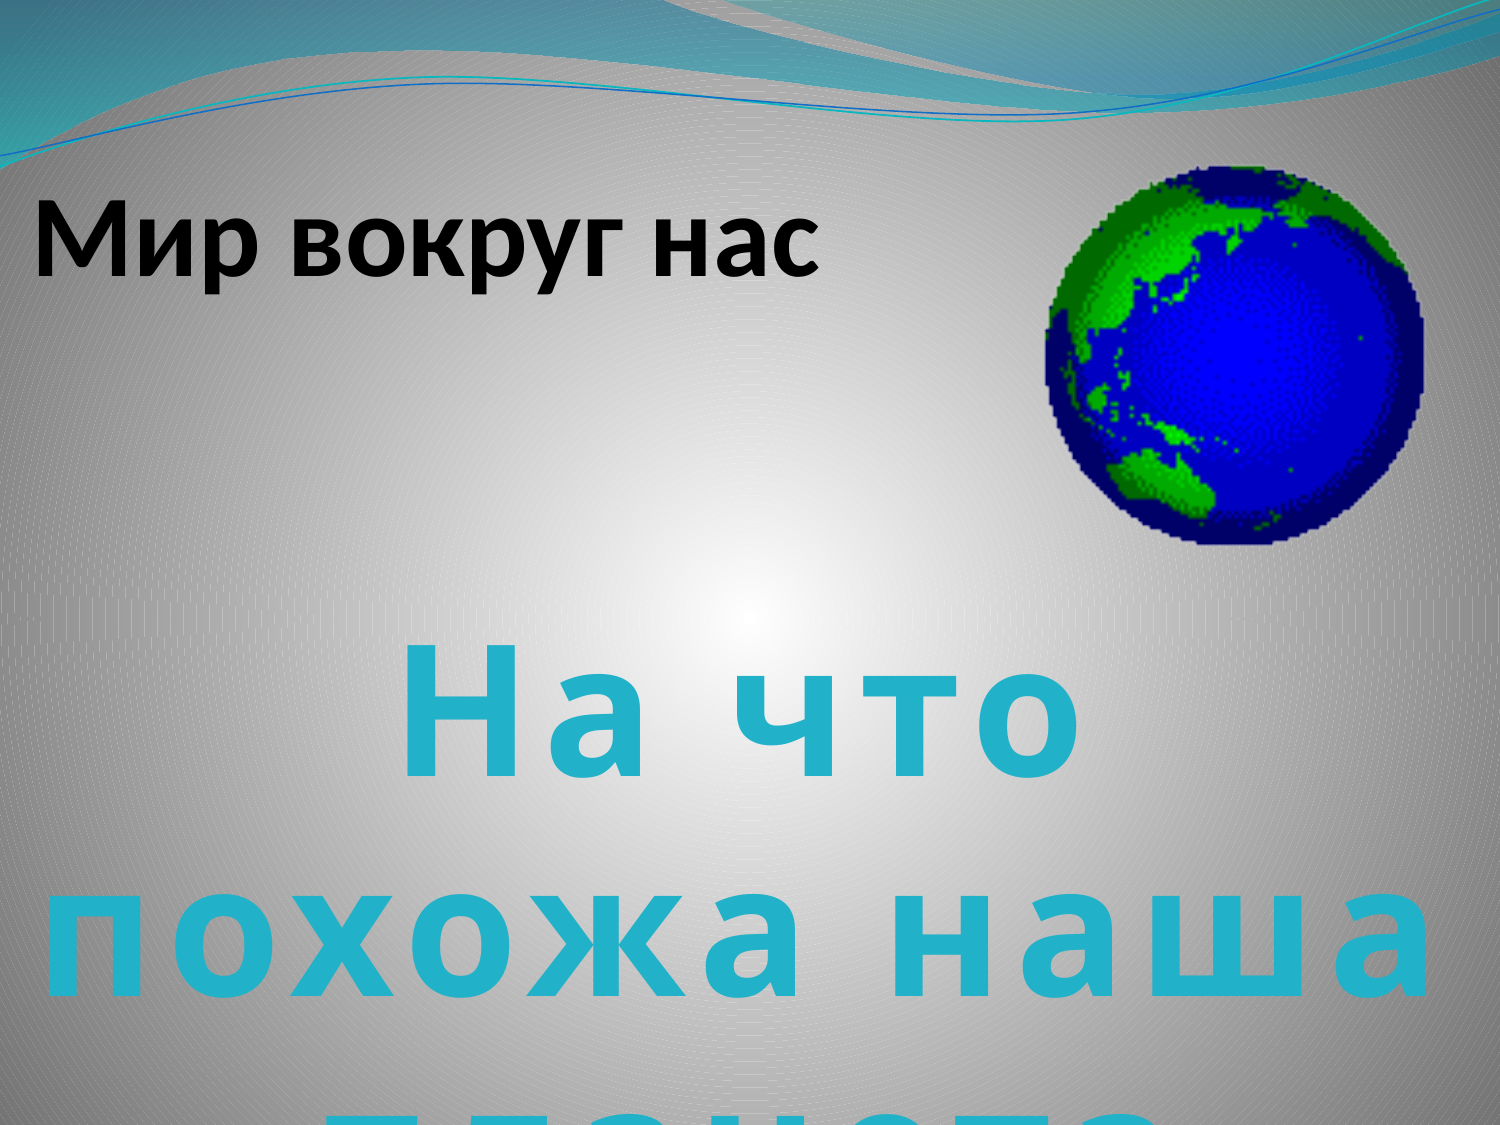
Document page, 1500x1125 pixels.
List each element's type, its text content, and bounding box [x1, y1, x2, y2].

subtitle На что похожа наша планета [0, 585, 1500, 924]
title Мир вокруг нас [0, 0, 856, 300]
picture [1042, 163, 1430, 551]
